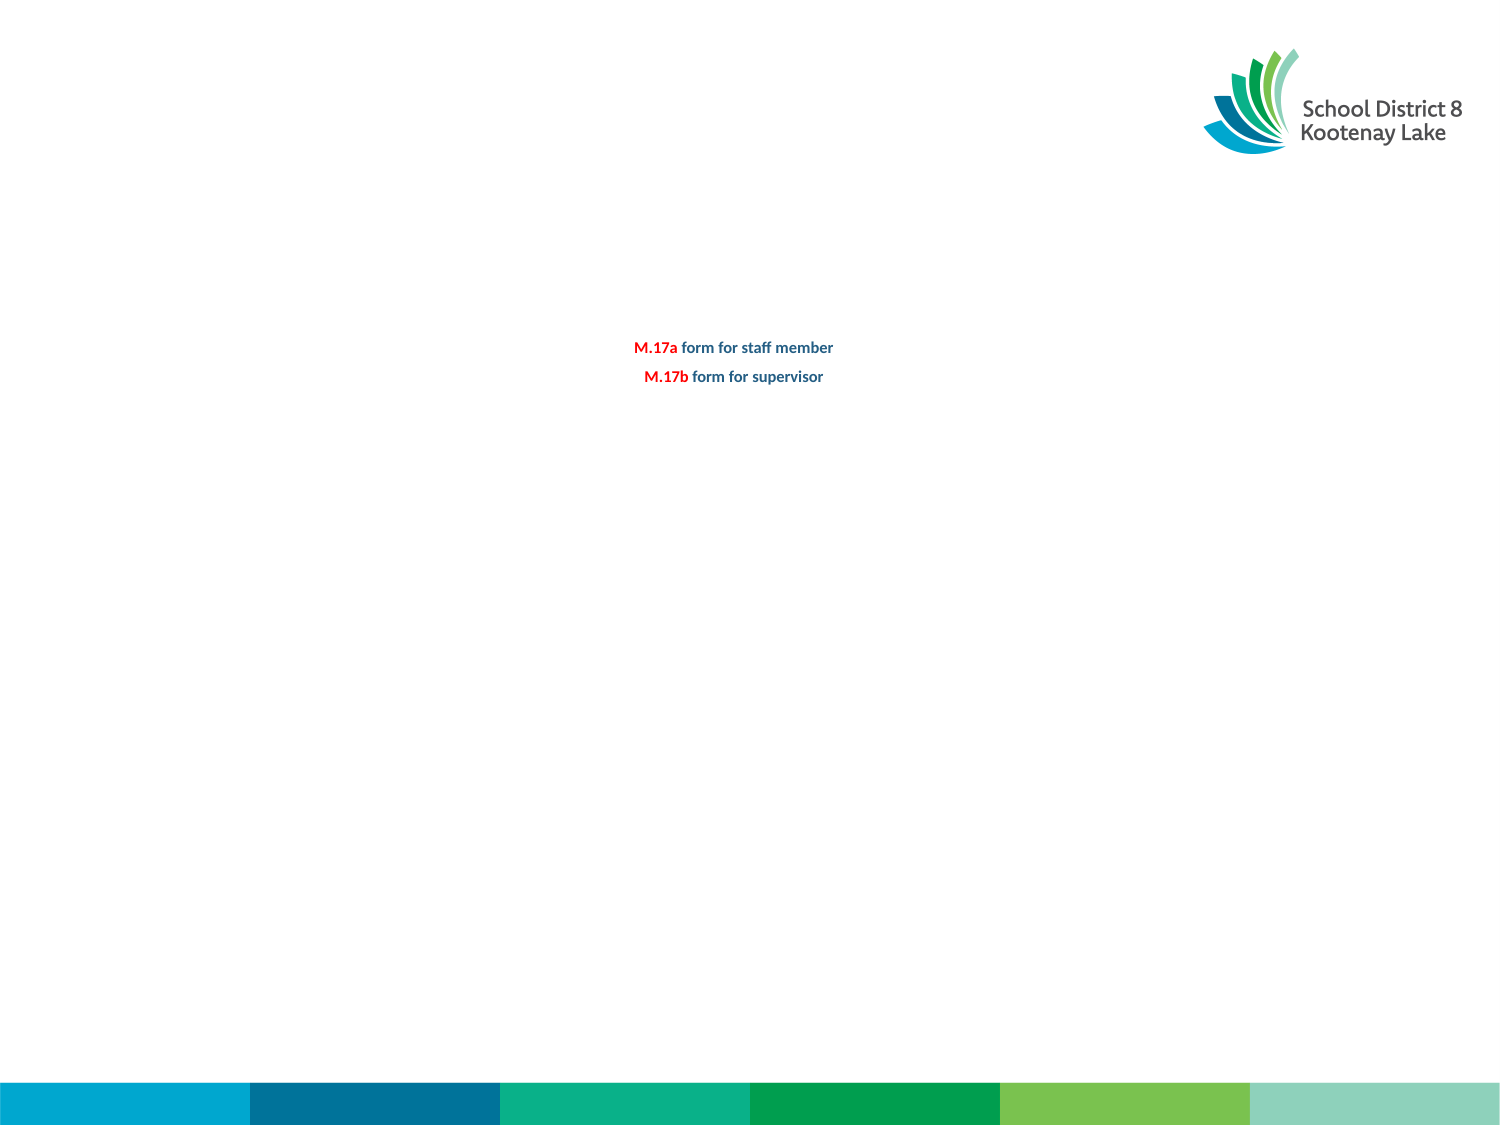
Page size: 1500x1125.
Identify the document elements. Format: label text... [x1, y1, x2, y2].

title M.17a form for staff member M.17b form for supervisor [209, 293, 1258, 442]
picture [0, 0, 1500, 1125]
